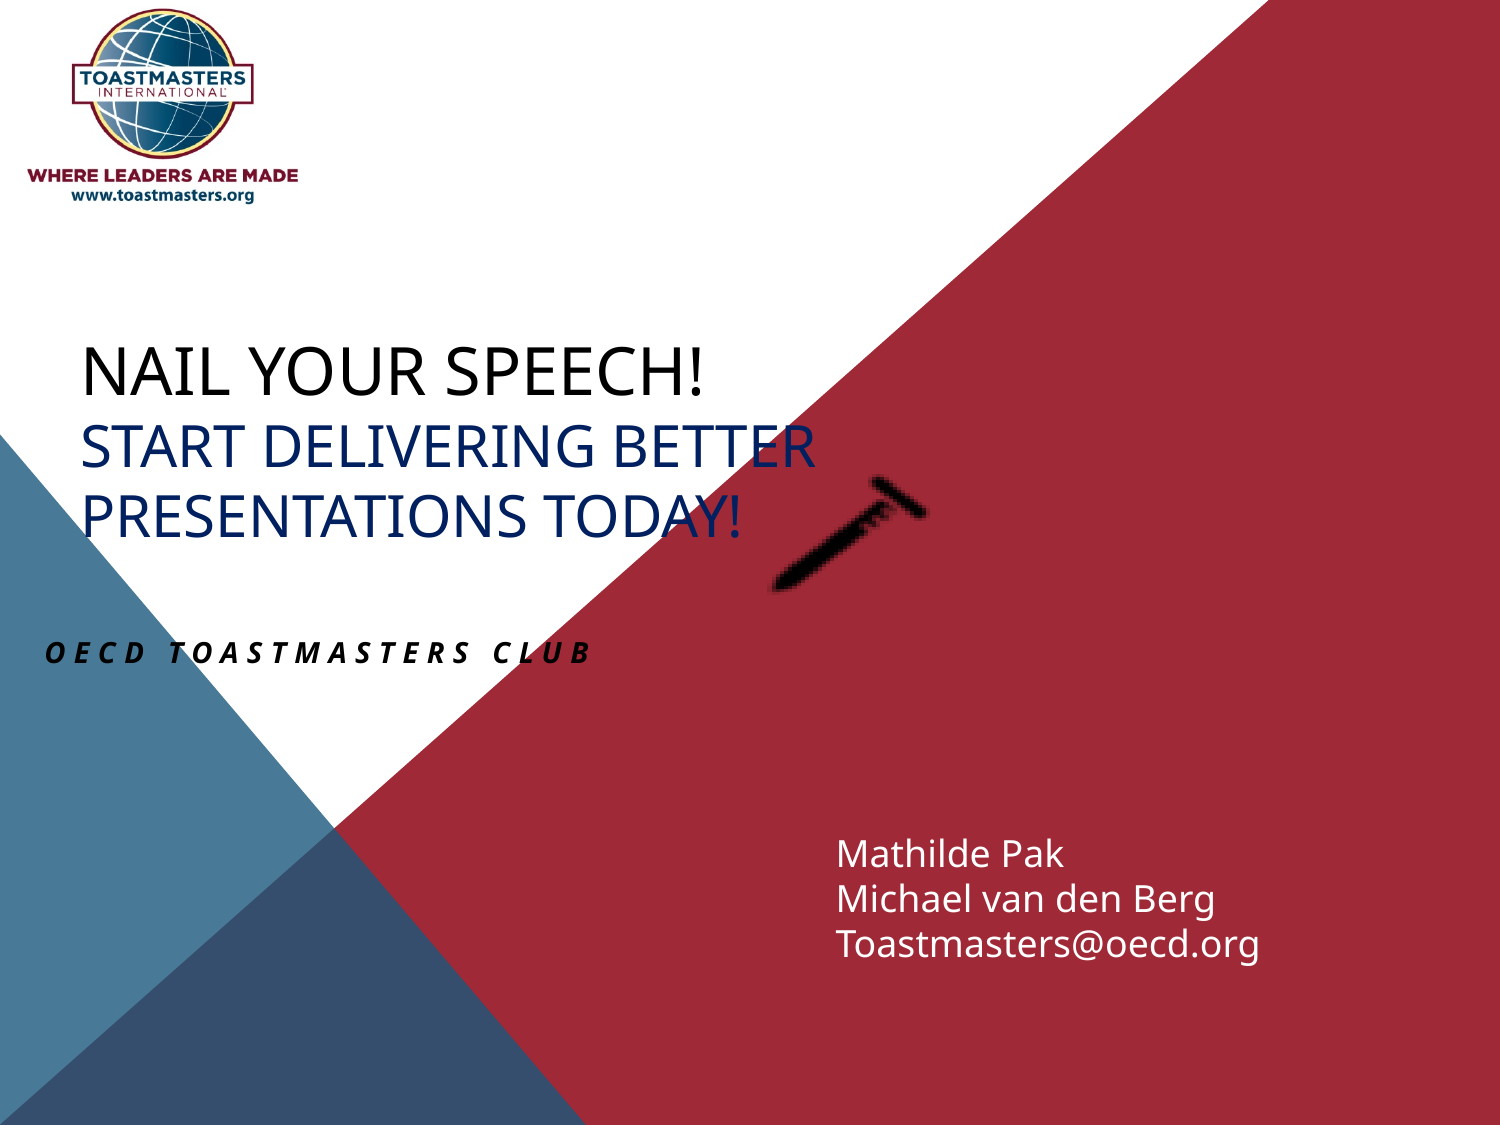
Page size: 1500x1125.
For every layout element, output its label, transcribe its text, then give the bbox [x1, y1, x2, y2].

list OeCD toastmasters club [29, 626, 703, 681]
title Nail your speech! start delivering better presentations today! [64, 267, 928, 551]
picture [4, 4, 321, 209]
picture [726, 455, 957, 627]
text_box Mathilde Pak Michael van den Berg Toastmasters@oecd.org [820, 822, 1436, 972]
